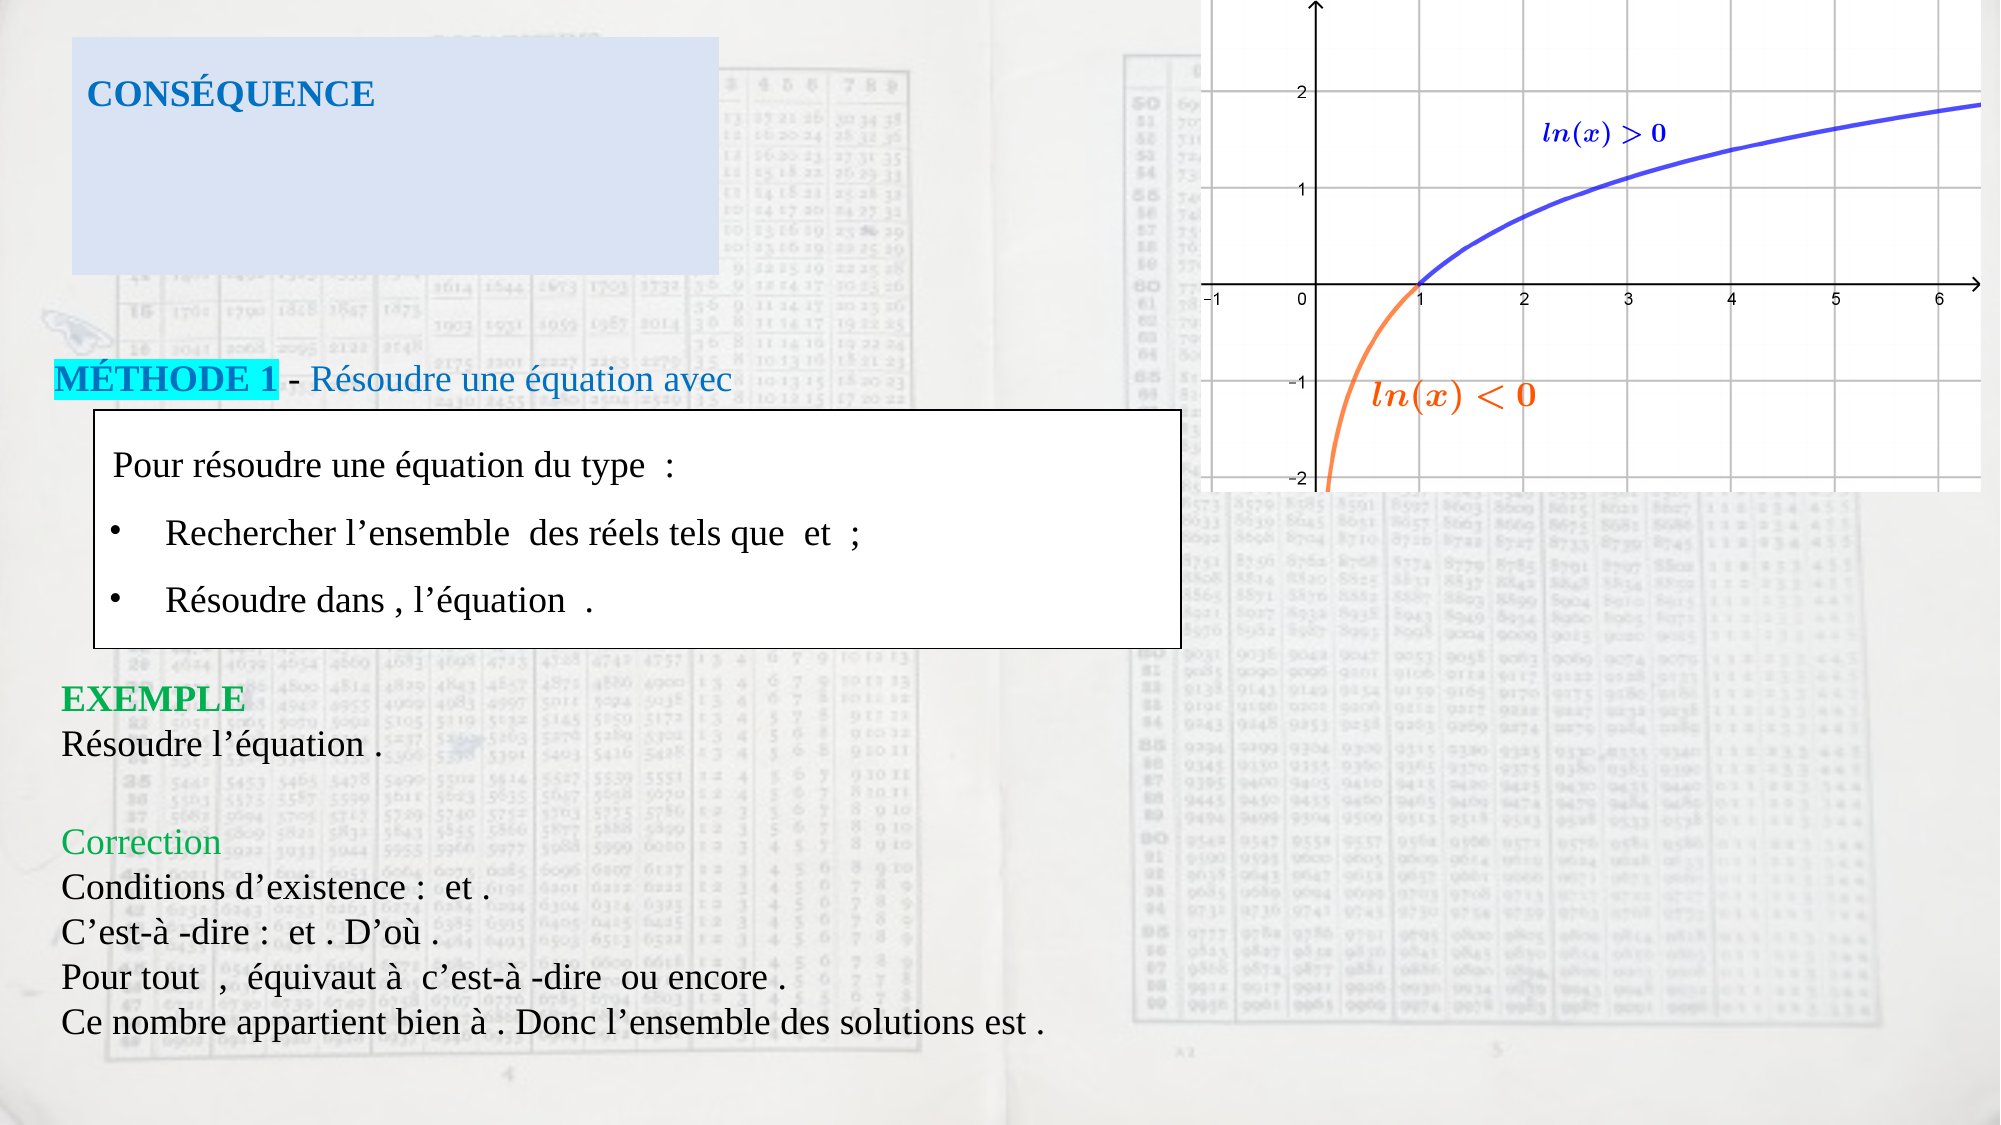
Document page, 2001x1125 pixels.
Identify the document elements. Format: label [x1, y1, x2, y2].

table_header [72, 37, 719, 275]
picture [1201, 0, 1981, 492]
table_header [95, 411, 1180, 648]
